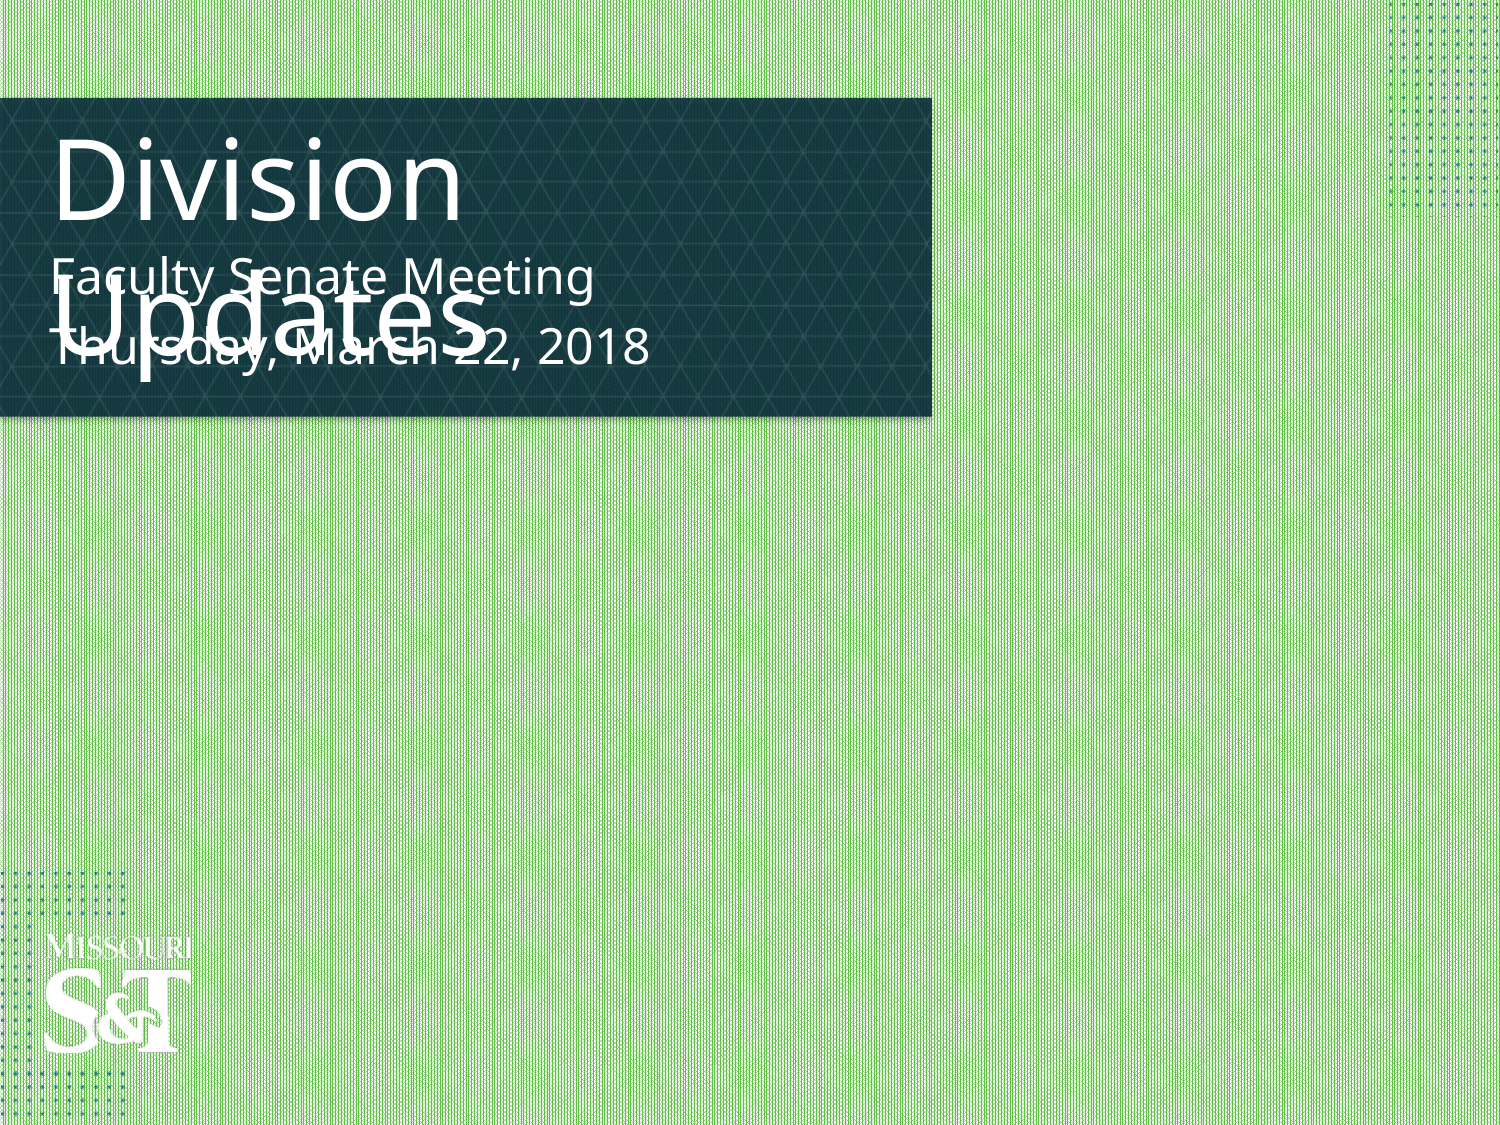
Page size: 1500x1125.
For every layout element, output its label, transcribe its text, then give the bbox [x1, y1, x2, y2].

title Division Updates [34, 100, 925, 235]
list Faculty Senate Meeting Thursday, March 22, 2018 [34, 237, 906, 388]
